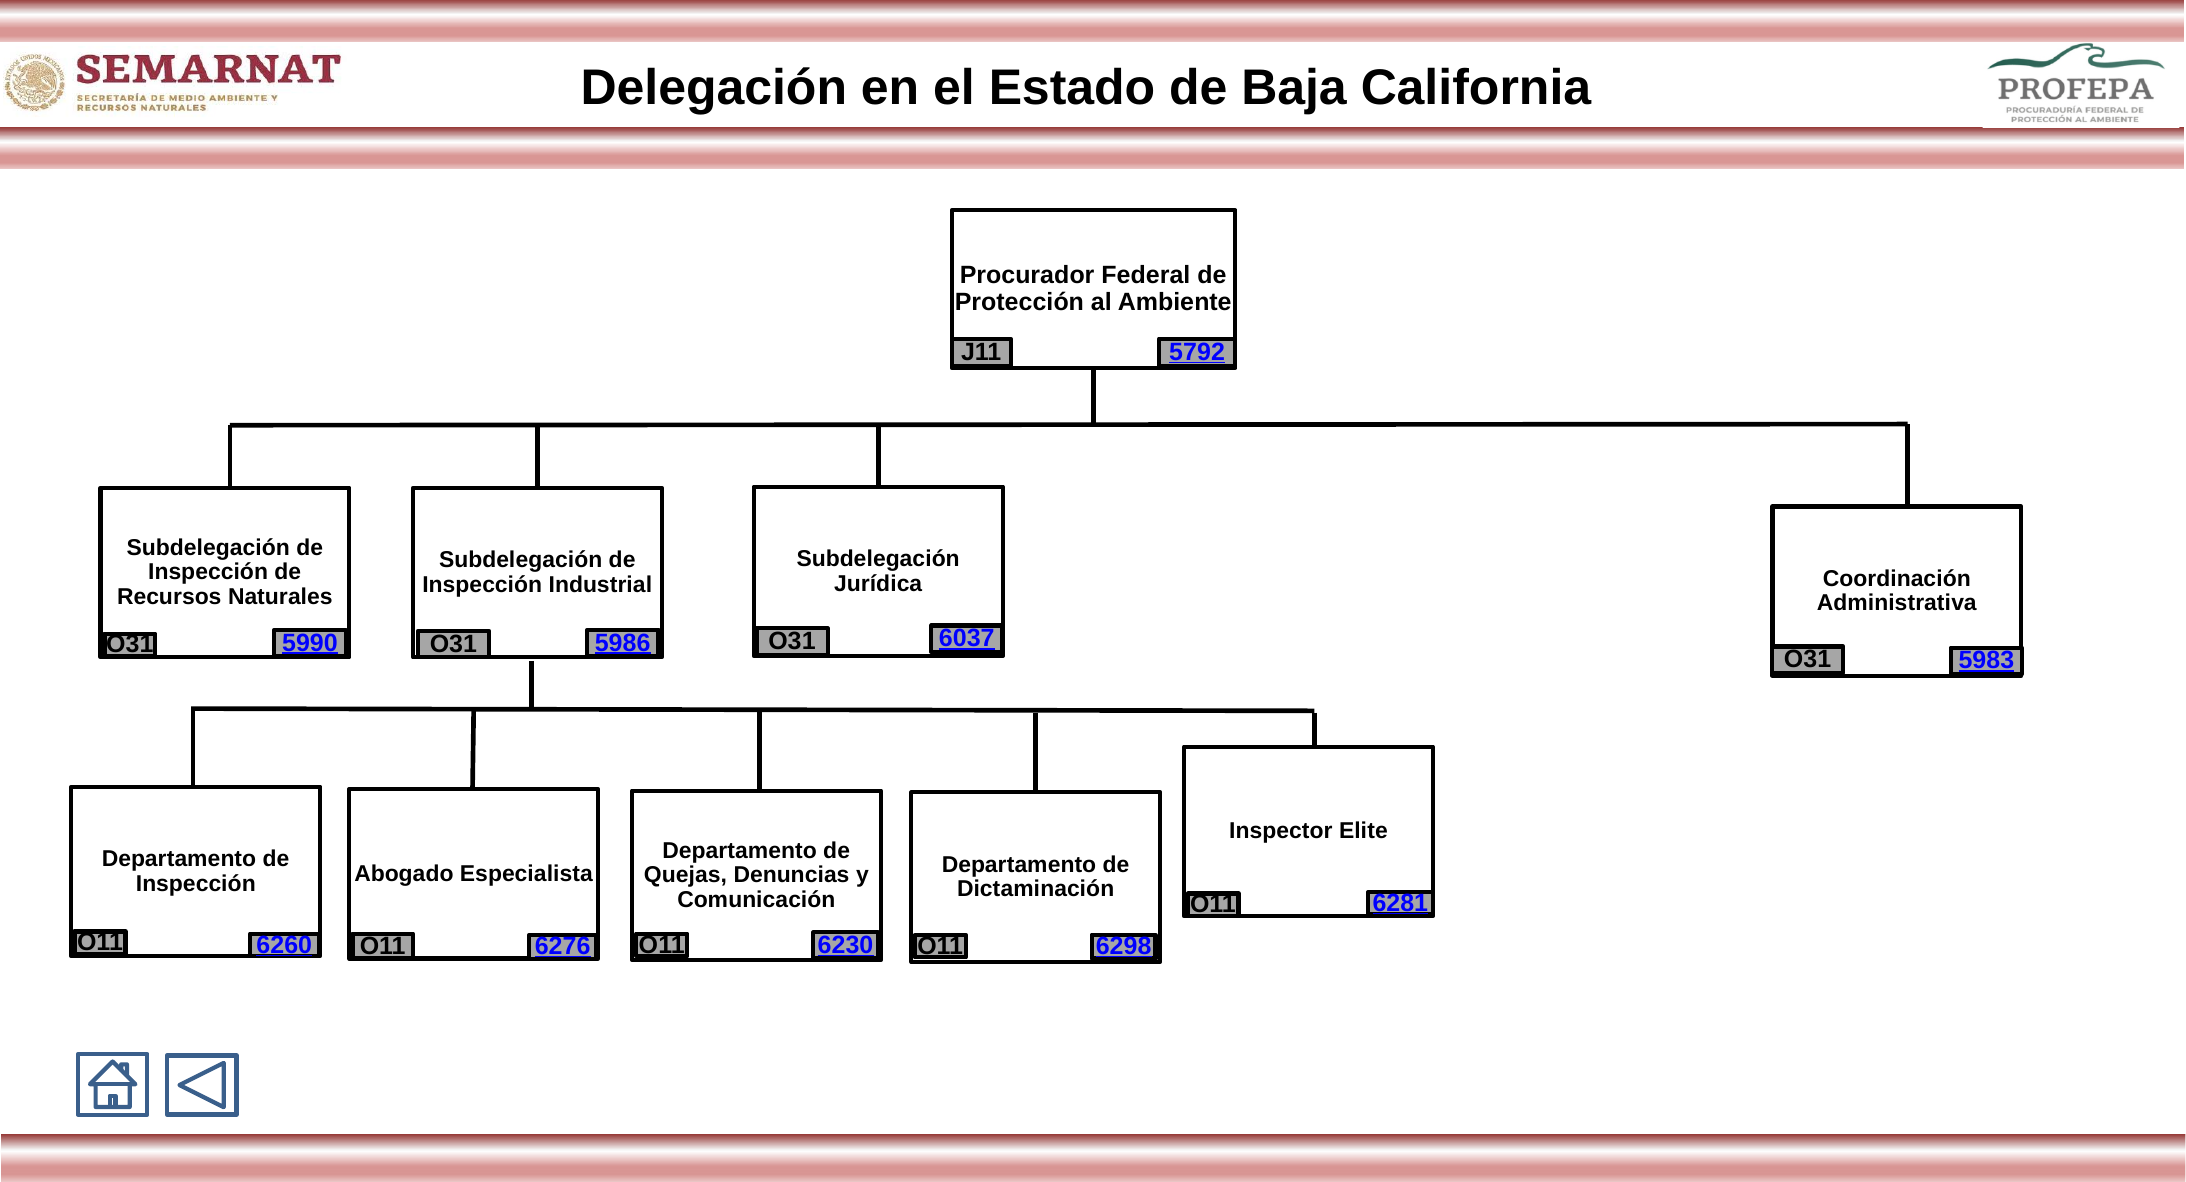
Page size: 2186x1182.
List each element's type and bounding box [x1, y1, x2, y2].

text_box [194, 708, 528, 712]
text_box [536, 708, 759, 712]
text_box [761, 708, 1315, 712]
text_box [0, 0, 2186, 1182]
